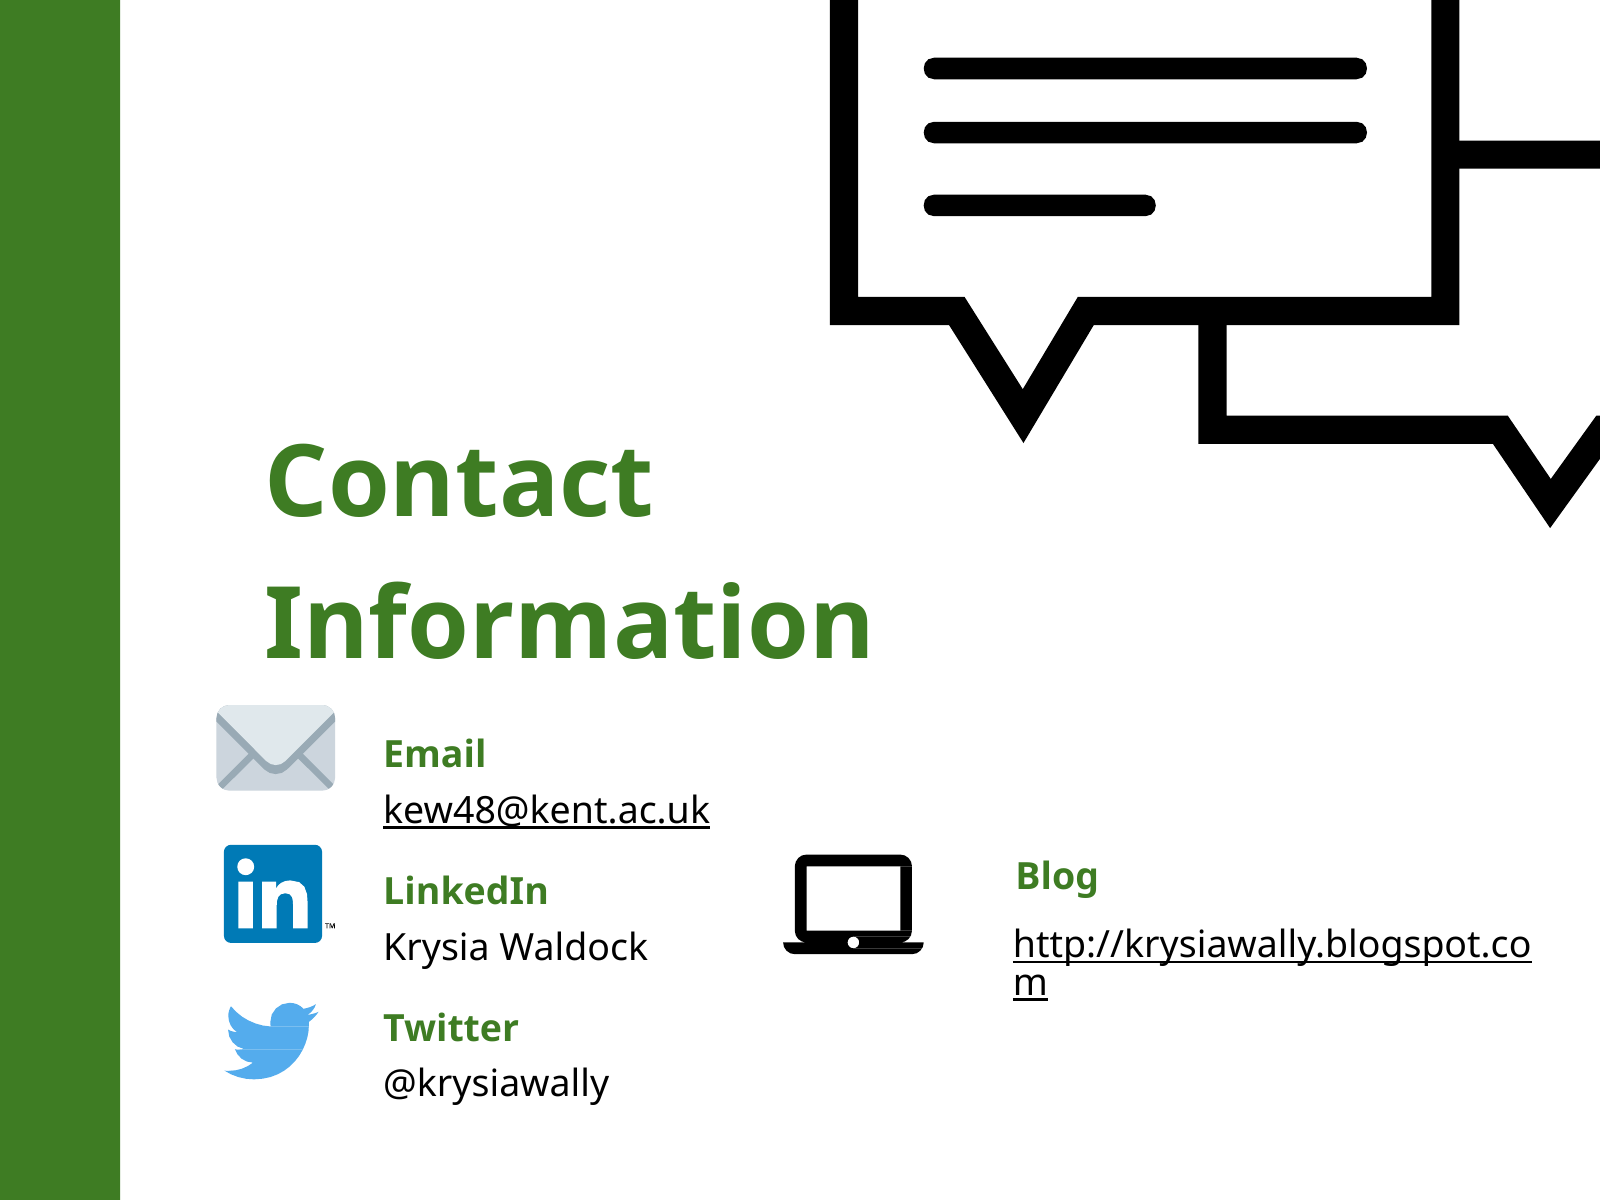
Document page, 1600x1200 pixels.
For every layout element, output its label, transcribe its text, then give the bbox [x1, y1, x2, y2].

text_box Blog http://krysiawally.blogspot.com [1010, 849, 1560, 943]
text_box [1446, 140, 1600, 169]
text_box [923, 121, 1368, 144]
text_box [224, 1002, 319, 1080]
text_box [829, 0, 1460, 444]
text_box [923, 57, 1368, 80]
text_box [237, 858, 255, 876]
text_box [238, 881, 253, 929]
text_box [223, 760, 329, 791]
text_box Email kew48@kent.ac.uk [381, 710, 735, 808]
text_box [304, 722, 336, 783]
text_box [216, 712, 336, 775]
text_box Twitter @krysiawally [381, 984, 690, 1082]
text_box [298, 754, 334, 789]
text_box [218, 754, 253, 789]
text_box [783, 854, 924, 955]
text_box [217, 705, 334, 766]
text_box [223, 844, 323, 943]
text_box LinkedIn Krysia Waldock [381, 847, 825, 945]
text_box [216, 723, 247, 784]
title Contact Information [262, 389, 952, 573]
text_box [923, 194, 1156, 217]
text_box [0, 0, 121, 1200]
text_box [262, 880, 308, 929]
text_box [1198, 303, 1600, 529]
